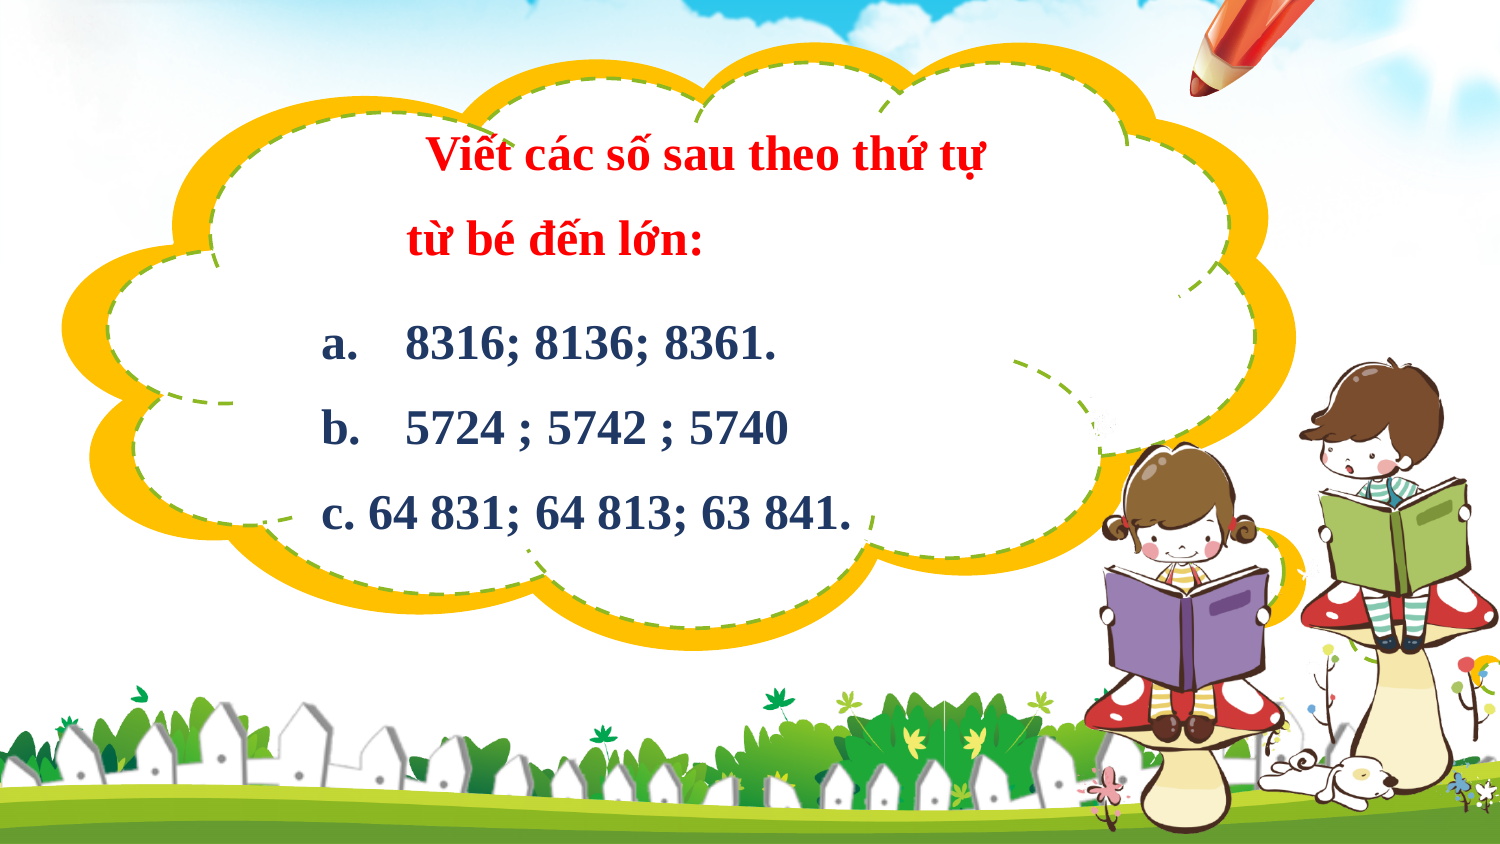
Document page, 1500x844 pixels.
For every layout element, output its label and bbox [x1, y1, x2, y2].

picture [0, 0, 1500, 844]
text_box [62, 40, 1296, 649]
